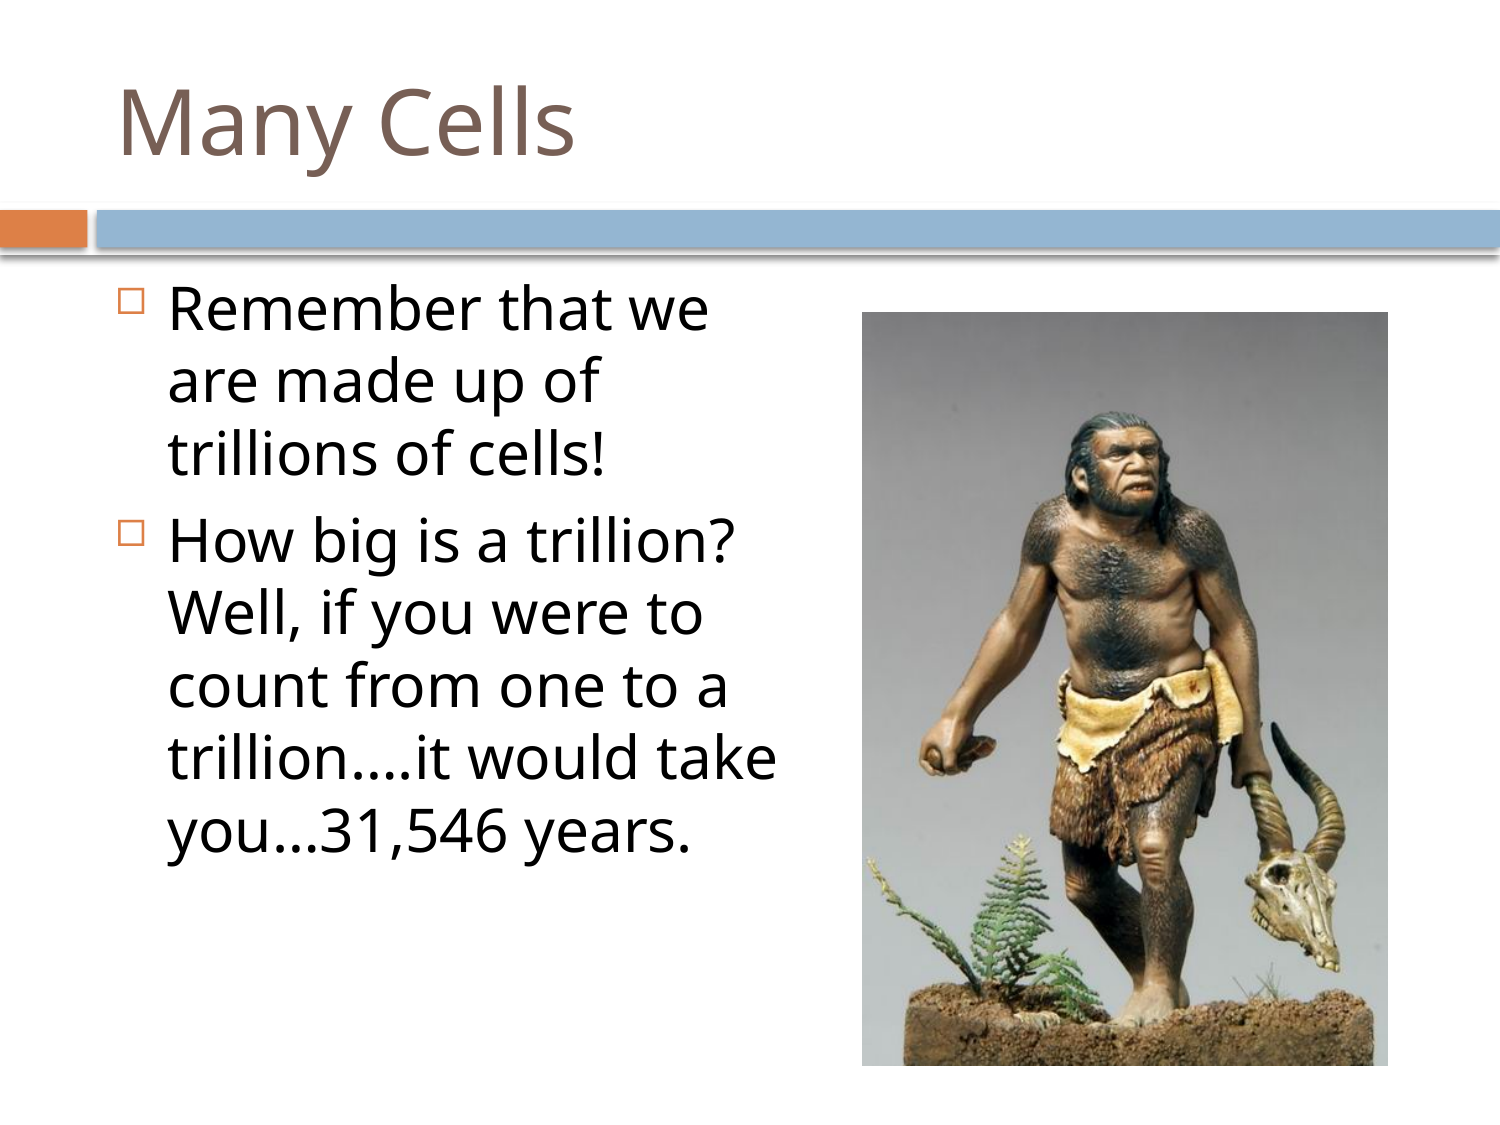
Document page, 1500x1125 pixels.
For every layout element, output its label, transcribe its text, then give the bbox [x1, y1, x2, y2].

list Remember that we are made up of trillions of cells! How big is a trillion? Well, if you were to count from one to a trillion….it would take you…31,546 years. [100, 262, 800, 1000]
picture [862, 312, 1388, 1066]
title Many Cells [100, 37, 1438, 200]
